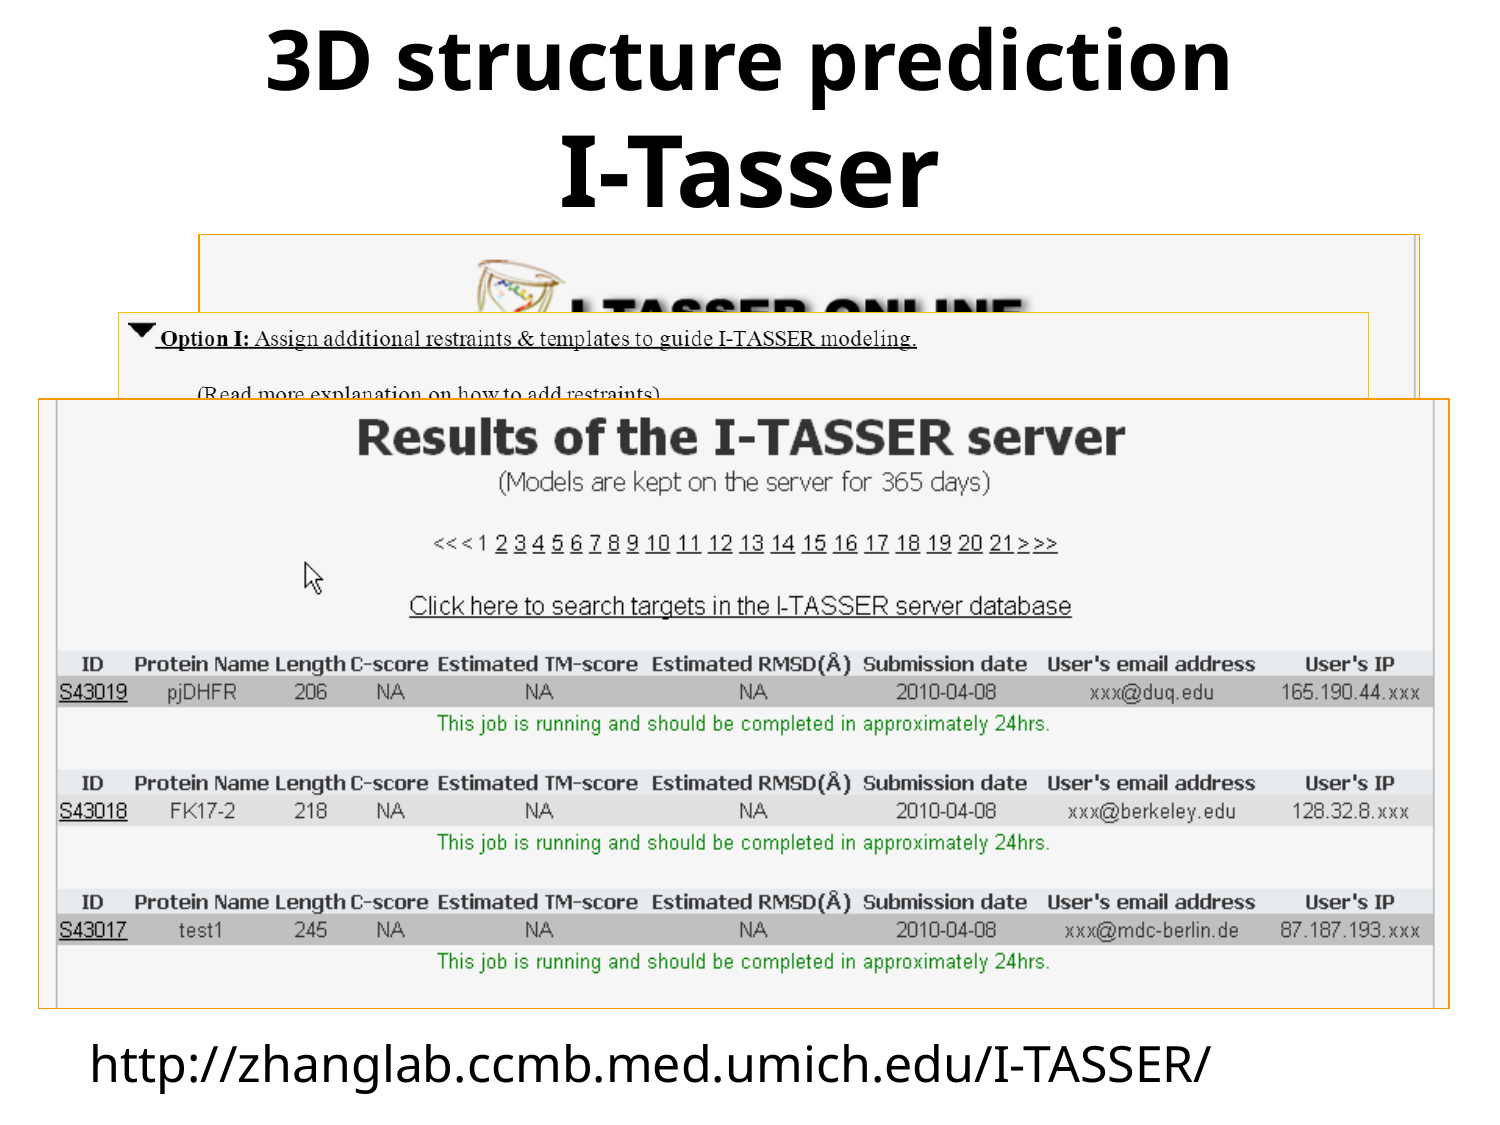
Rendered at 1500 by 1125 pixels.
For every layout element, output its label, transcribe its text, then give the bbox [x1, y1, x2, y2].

text_box I-Tasser [0, 99, 1500, 235]
picture [38, 234, 1449, 1008]
text_box http://zhanglab.ccmb.med.umich.edu/I-TASSER/ [75, 1024, 1388, 1100]
text_box 3D structure prediction [0, 0, 1500, 99]
